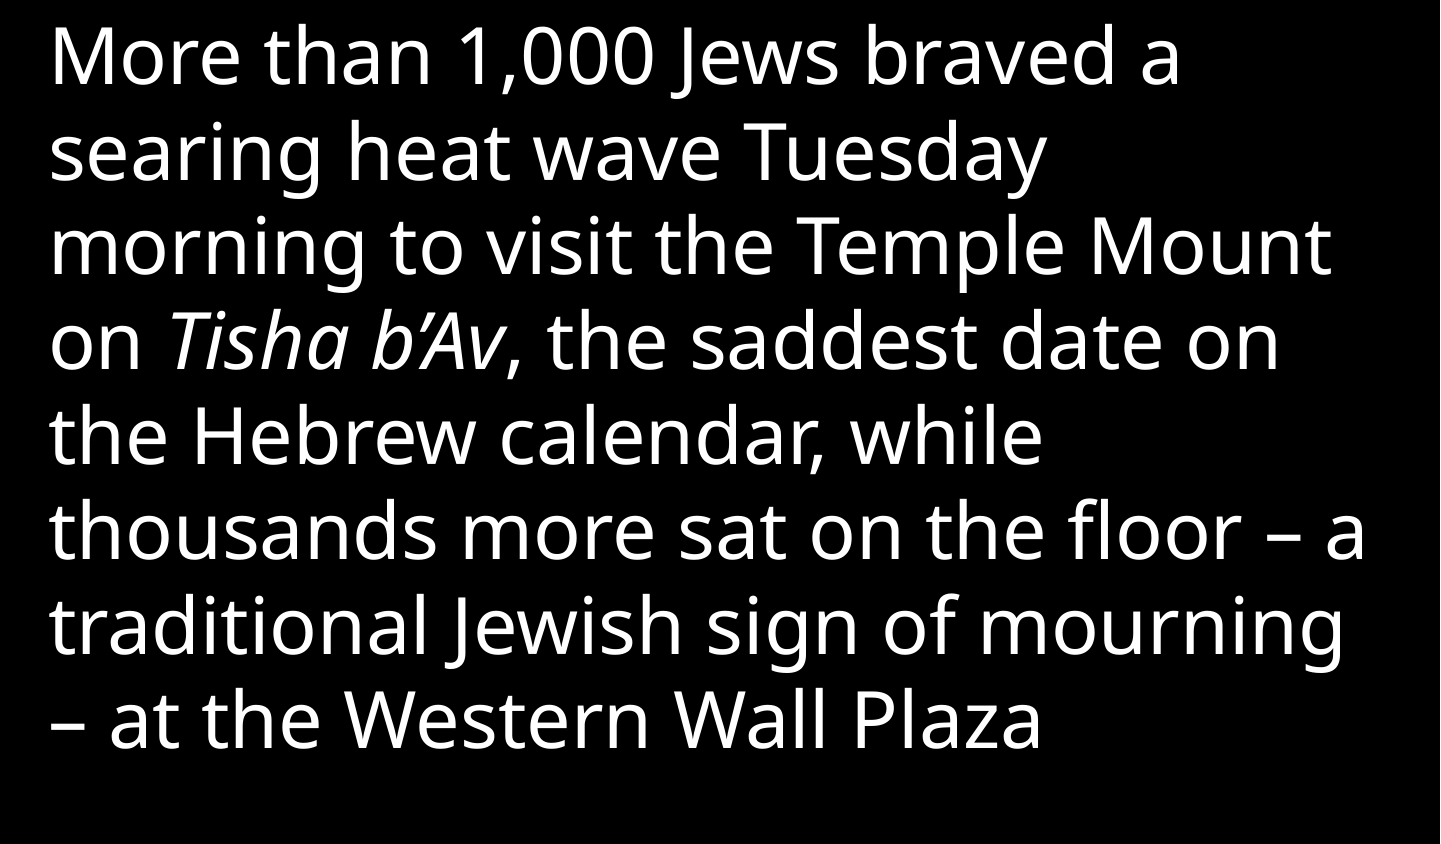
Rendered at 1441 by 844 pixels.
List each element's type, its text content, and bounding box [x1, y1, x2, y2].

subtitle More than 1,000 Jews braved a searing heat wave Tuesday morning to visit the Temple Mount on Tisha b’Av, the saddest date on the Hebrew calendar, while thousands more sat on the floor – a traditional Jewish sign of mourning – at the Western Wall Plaza [36, 0, 1393, 844]
